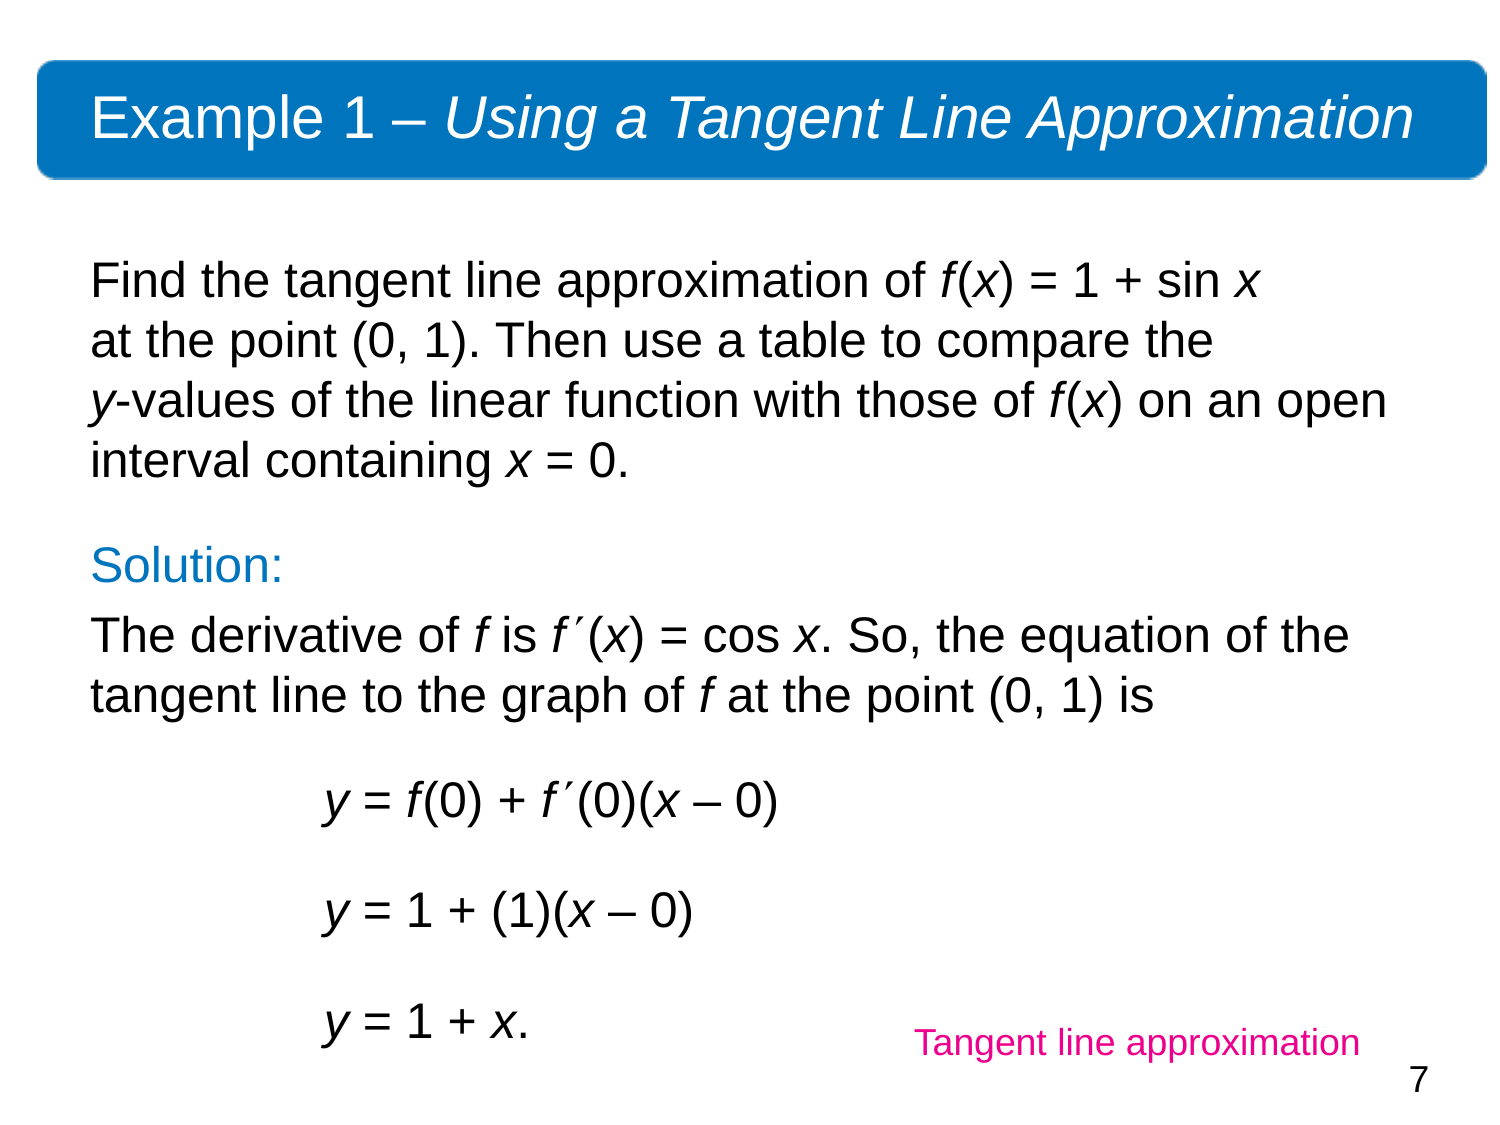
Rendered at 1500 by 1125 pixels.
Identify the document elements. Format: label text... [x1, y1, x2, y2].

list Find the tangent line approximation of f (x) = 1 + sin x at the point (0, 1). Then use a table to compare the y-values of the linear function with those of f (x) on an open interval containing x = 0. Solution: The derivative of f is f (x) = cos x. So, the equation of the tangent line to the graph of f at the point (0, 1) is y = f (0) + f (0)(x – 0) y = 1 + (1)(x – 0) y = 1 + x. [74, 239, 1426, 1076]
picture [37, 60, 1487, 180]
title Example 1 – Using a Tangent Line Approximation [74, 56, 1439, 173]
text_box Tangent line approximation [899, 1010, 1376, 1070]
